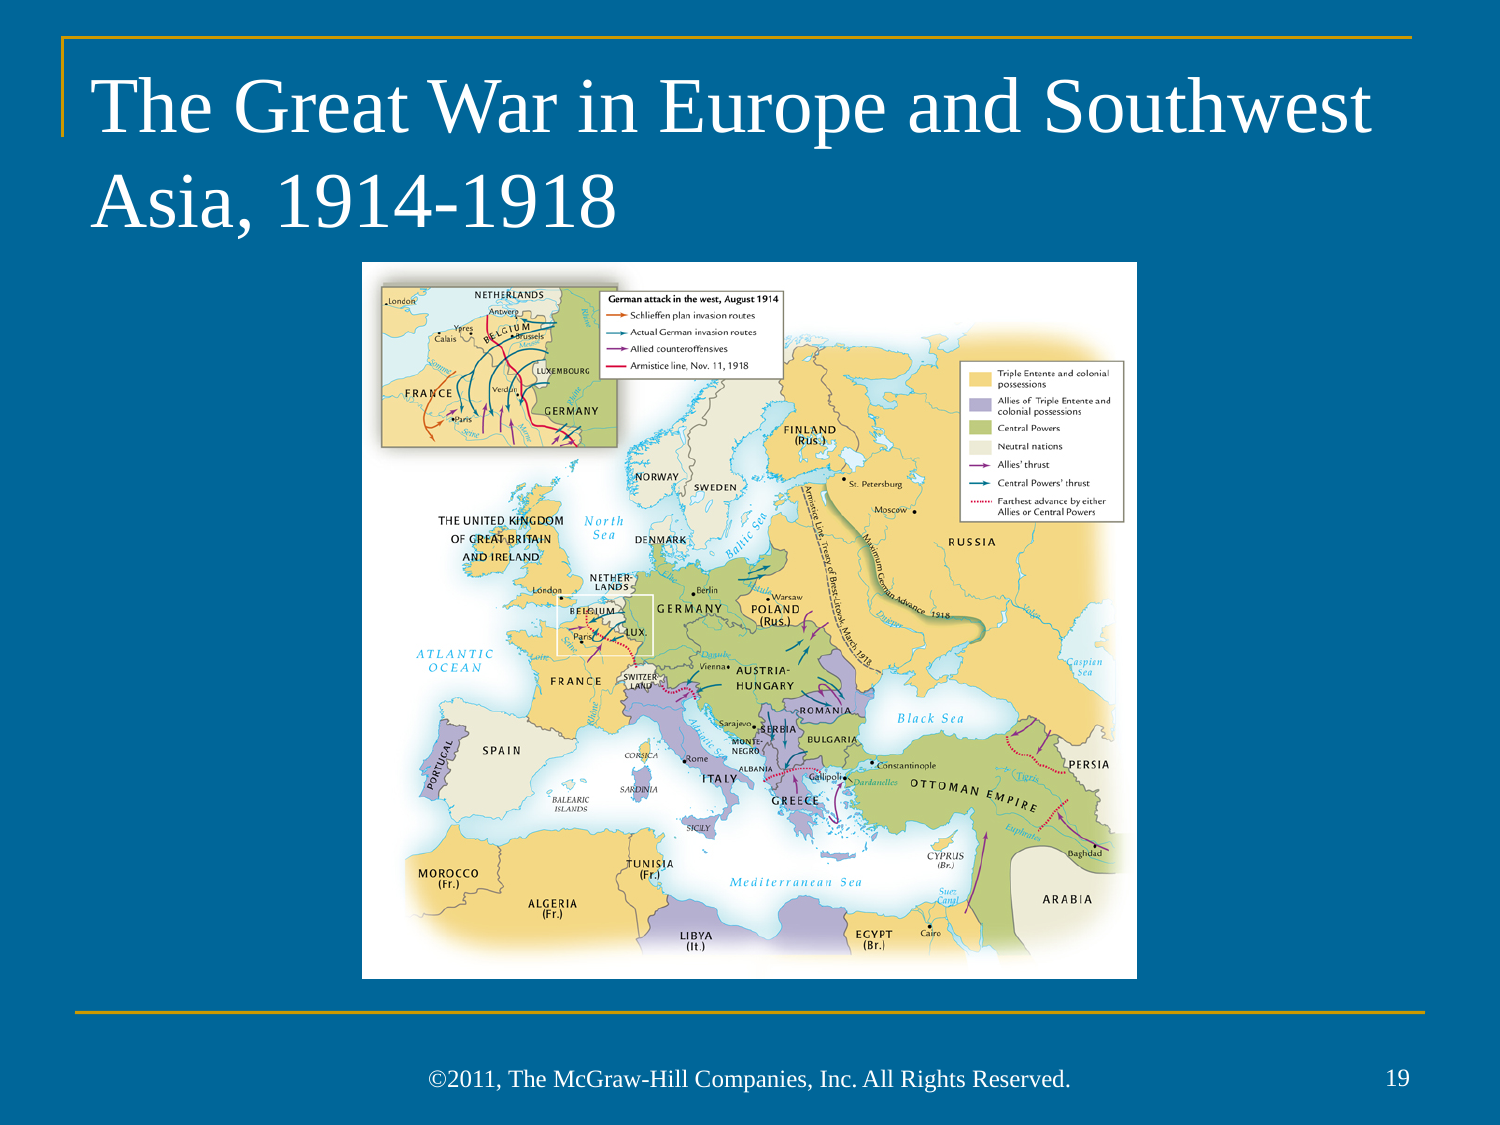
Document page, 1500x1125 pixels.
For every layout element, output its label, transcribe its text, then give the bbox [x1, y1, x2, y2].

title The Great War in Europe and Southwest Asia, 1914-1918 [74, 45, 1426, 233]
slide_number 19 [1074, 1023, 1426, 1100]
picture [363, 263, 1136, 978]
footer ©2011, The McGraw-Hill Companies, Inc. All Rights Reserved. [324, 1024, 1176, 1101]
